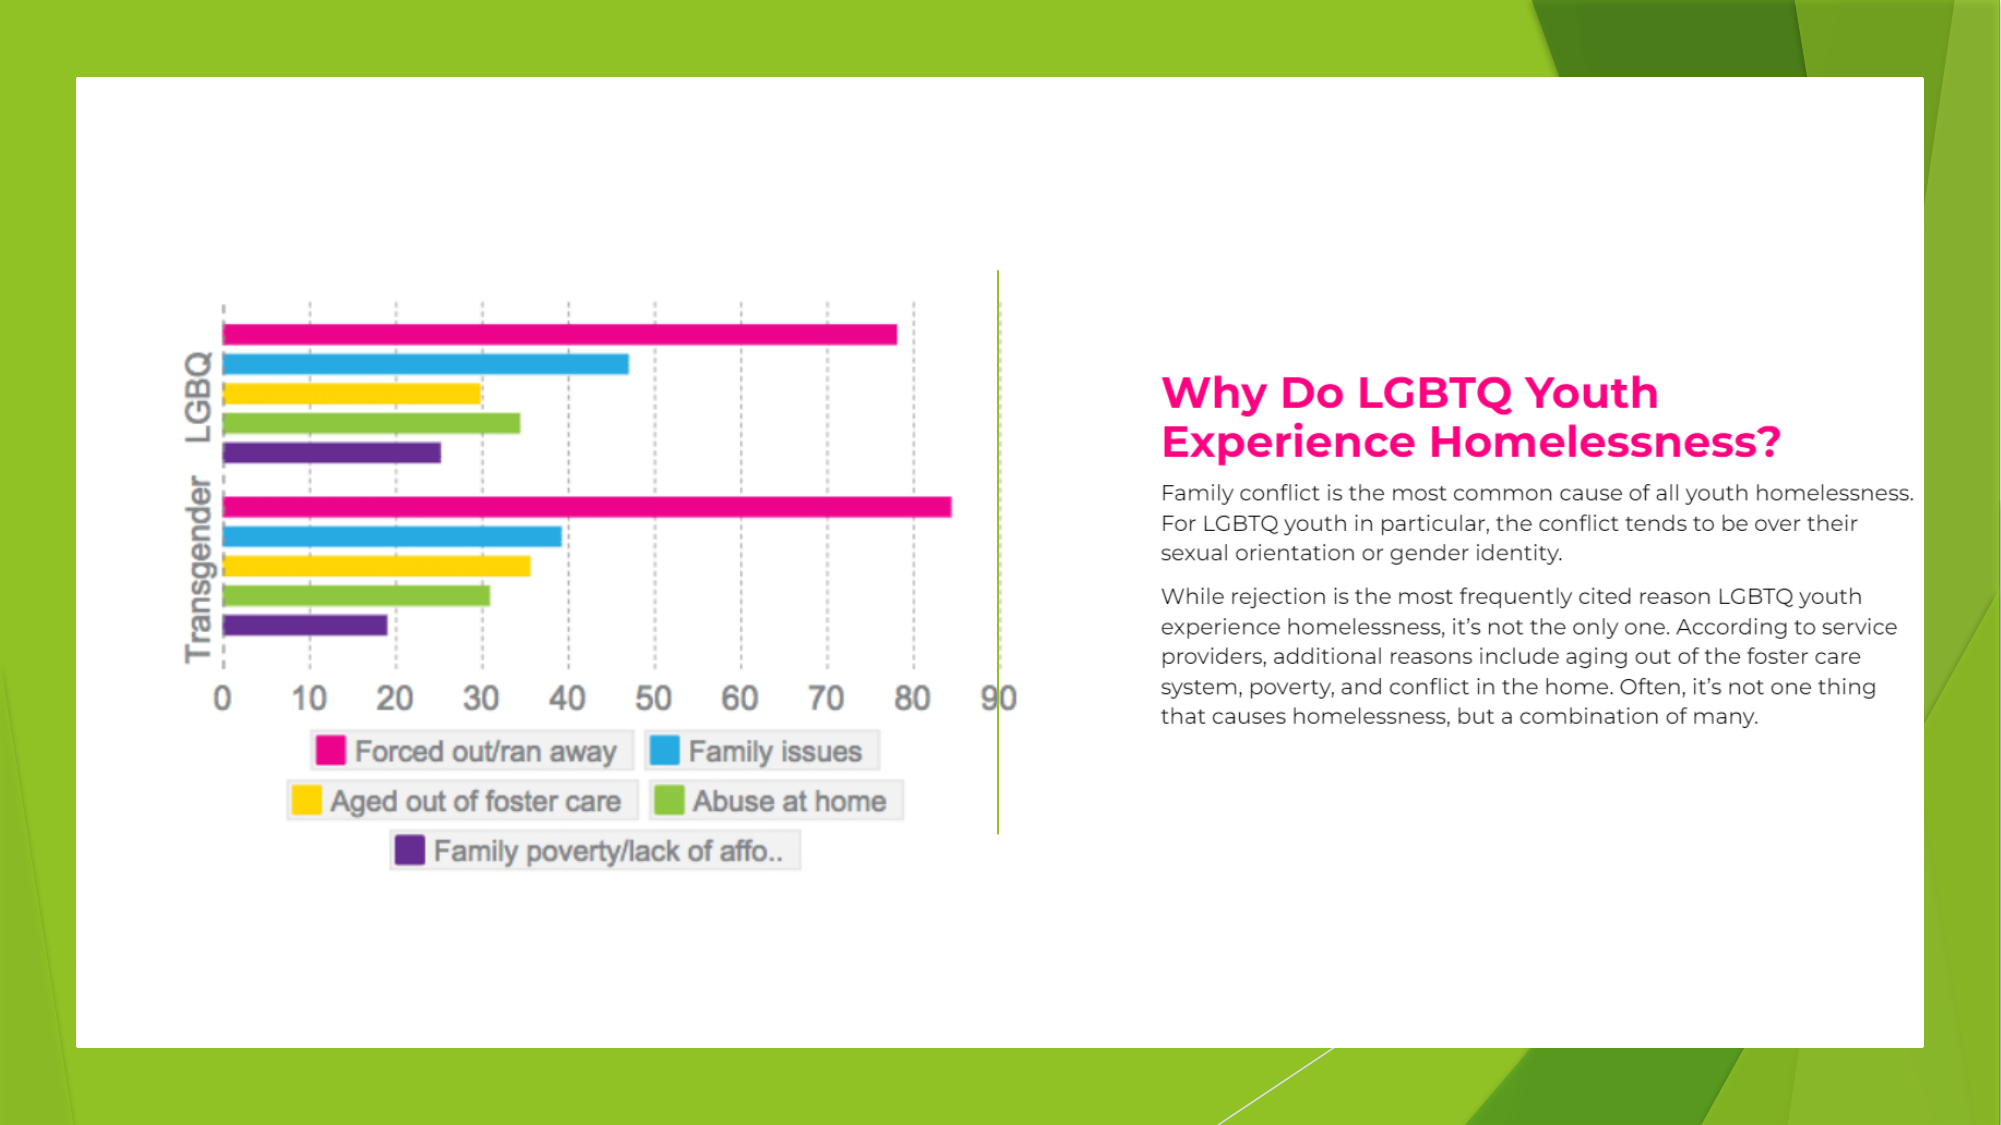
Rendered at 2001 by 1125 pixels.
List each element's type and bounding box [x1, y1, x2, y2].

text_box [0, 0, 2000, 1125]
list [1155, 360, 1920, 740]
picture [80, 163, 1166, 941]
